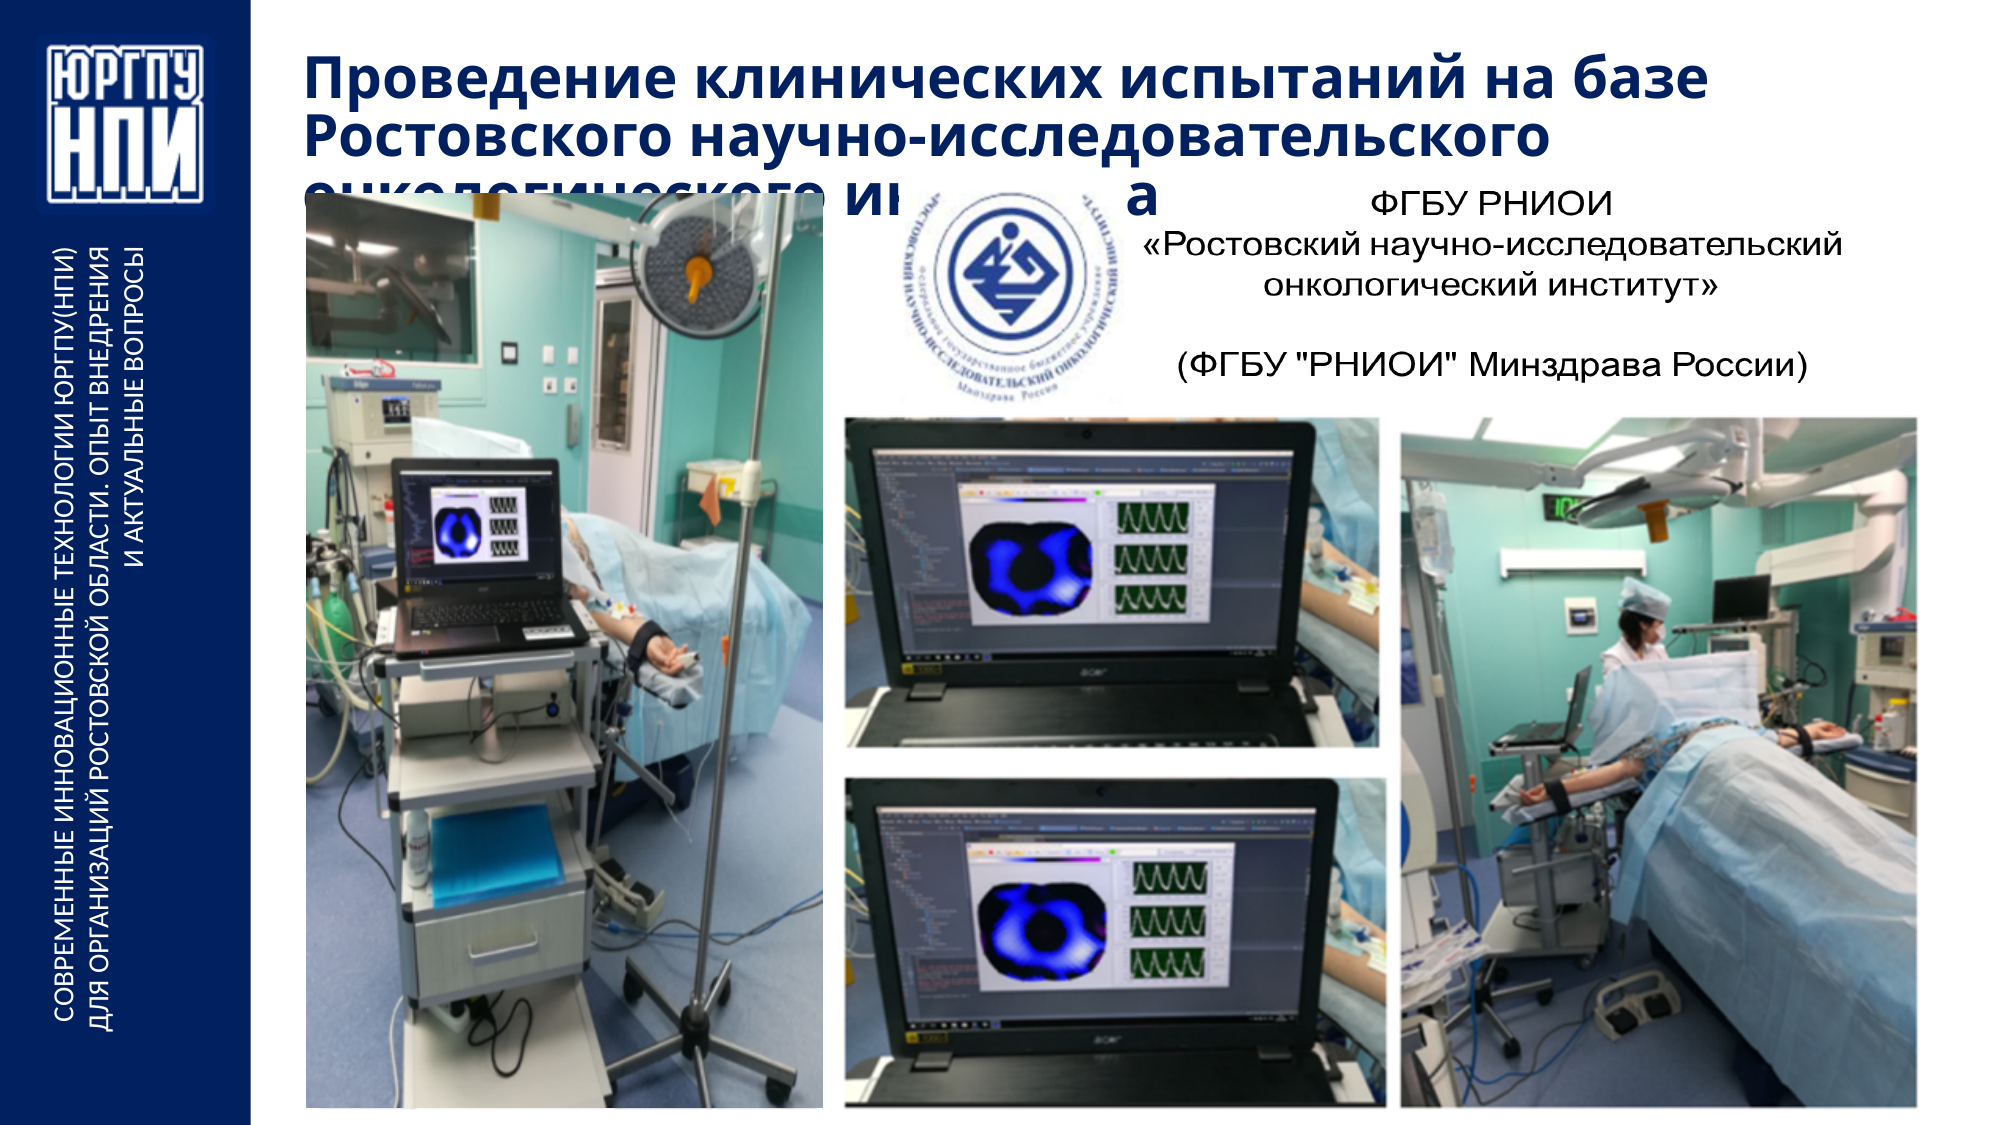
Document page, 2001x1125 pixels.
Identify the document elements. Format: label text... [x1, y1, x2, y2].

picture [279, 171, 1944, 1124]
text_box СОВРЕМЕННЫЕ ИННОВАЦИОННЫЕ ТЕХНОЛОГИИ ЮРГПУ(НПИ) ДЛЯ ОРГАНИЗАЦИЙ РОСТОВСКОЙ ОБЛАСТИ. ОПЫТ ВНЕДРЕНИЯ И АКТУАЛЬНЫЕ ВОПРОСЫ [36, 231, 173, 1062]
text_box Проведение клинических испытаний на базе Ростовского научно-исследовательского онкологического института [287, 44, 1878, 235]
picture [36, 34, 215, 215]
text_box [0, 0, 252, 1125]
